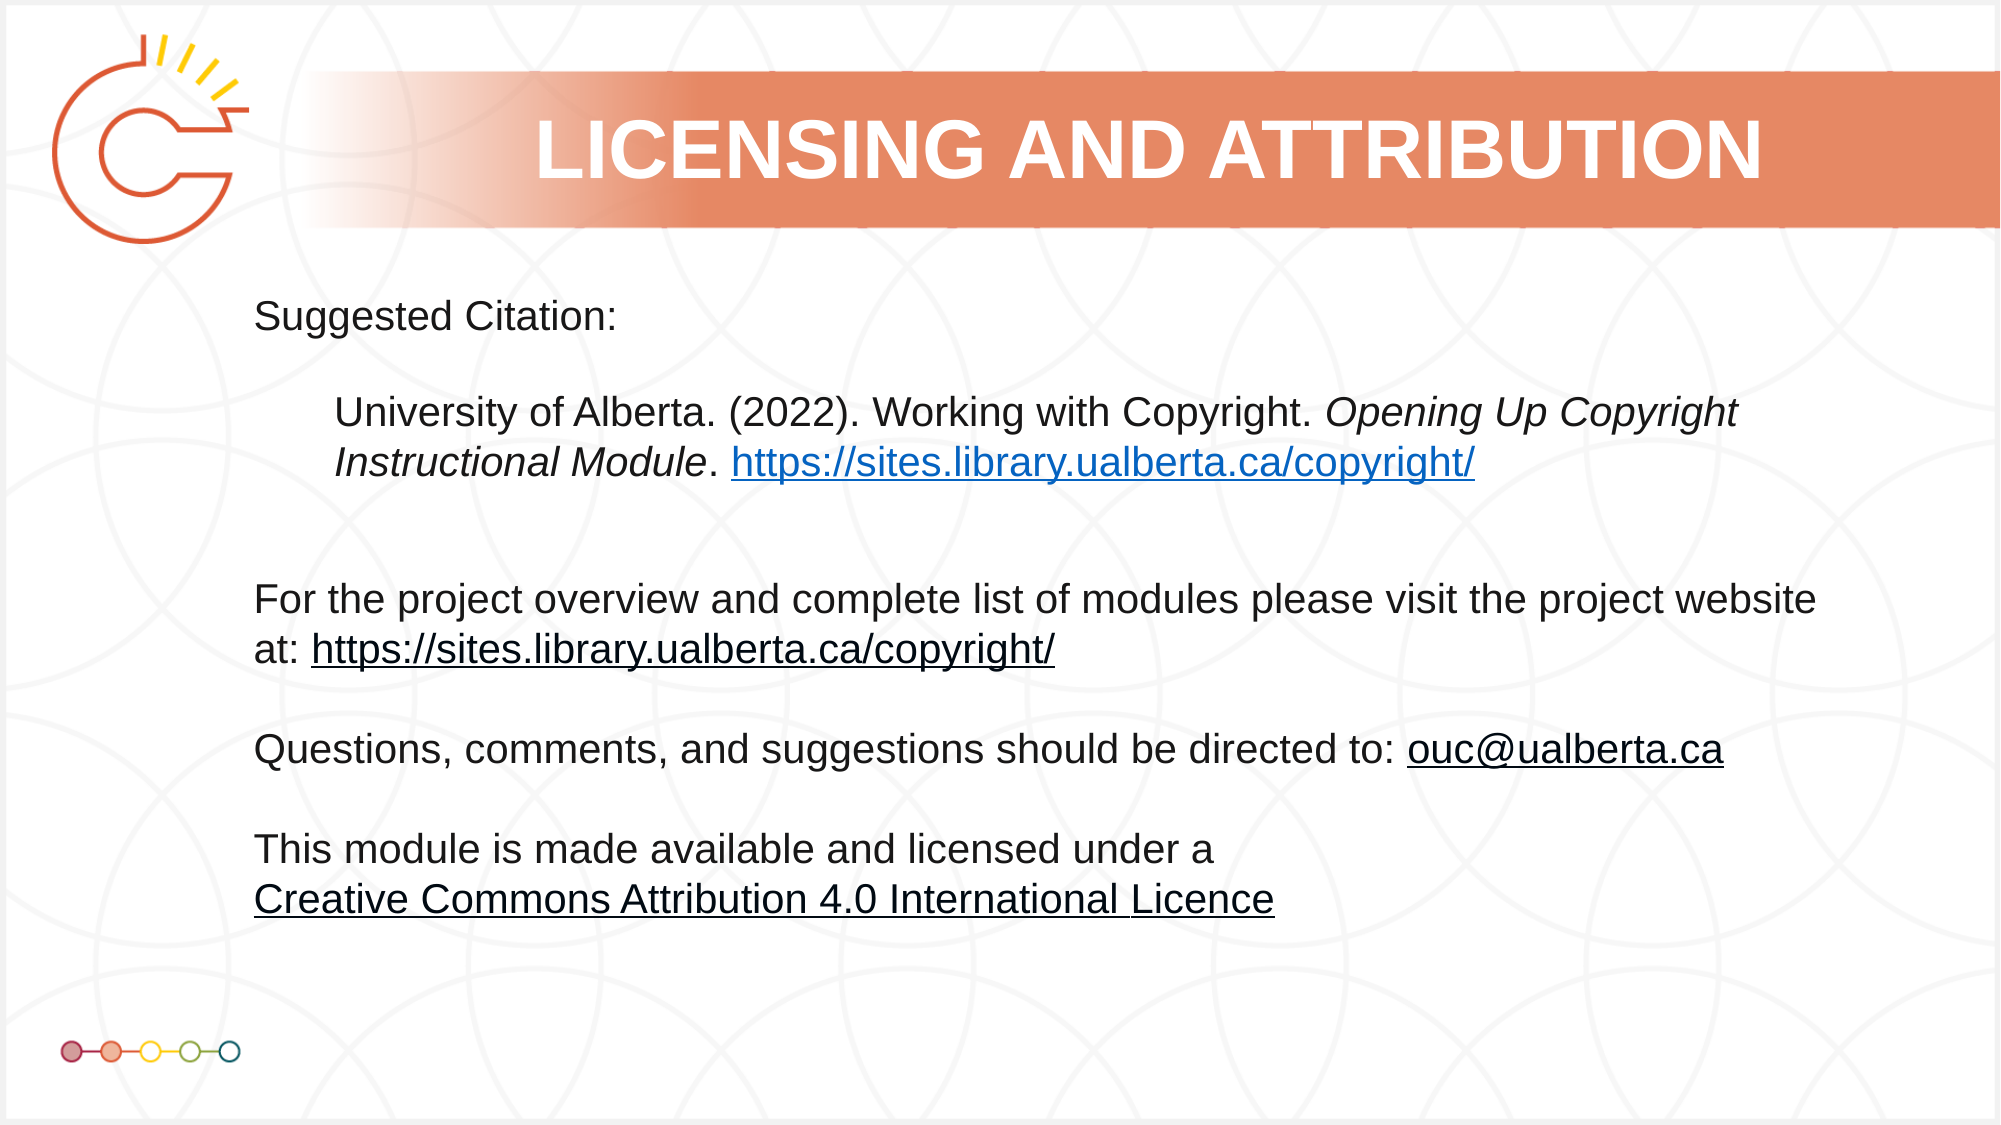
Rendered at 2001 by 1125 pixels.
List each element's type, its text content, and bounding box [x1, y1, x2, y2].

picture [0, 0, 2001, 1125]
list University of Alberta. (2022). Working with Copyright. Opening Up Copyright Instructional Module. https://sites.library.ualberta.ca/copyright/ [319, 377, 1842, 507]
